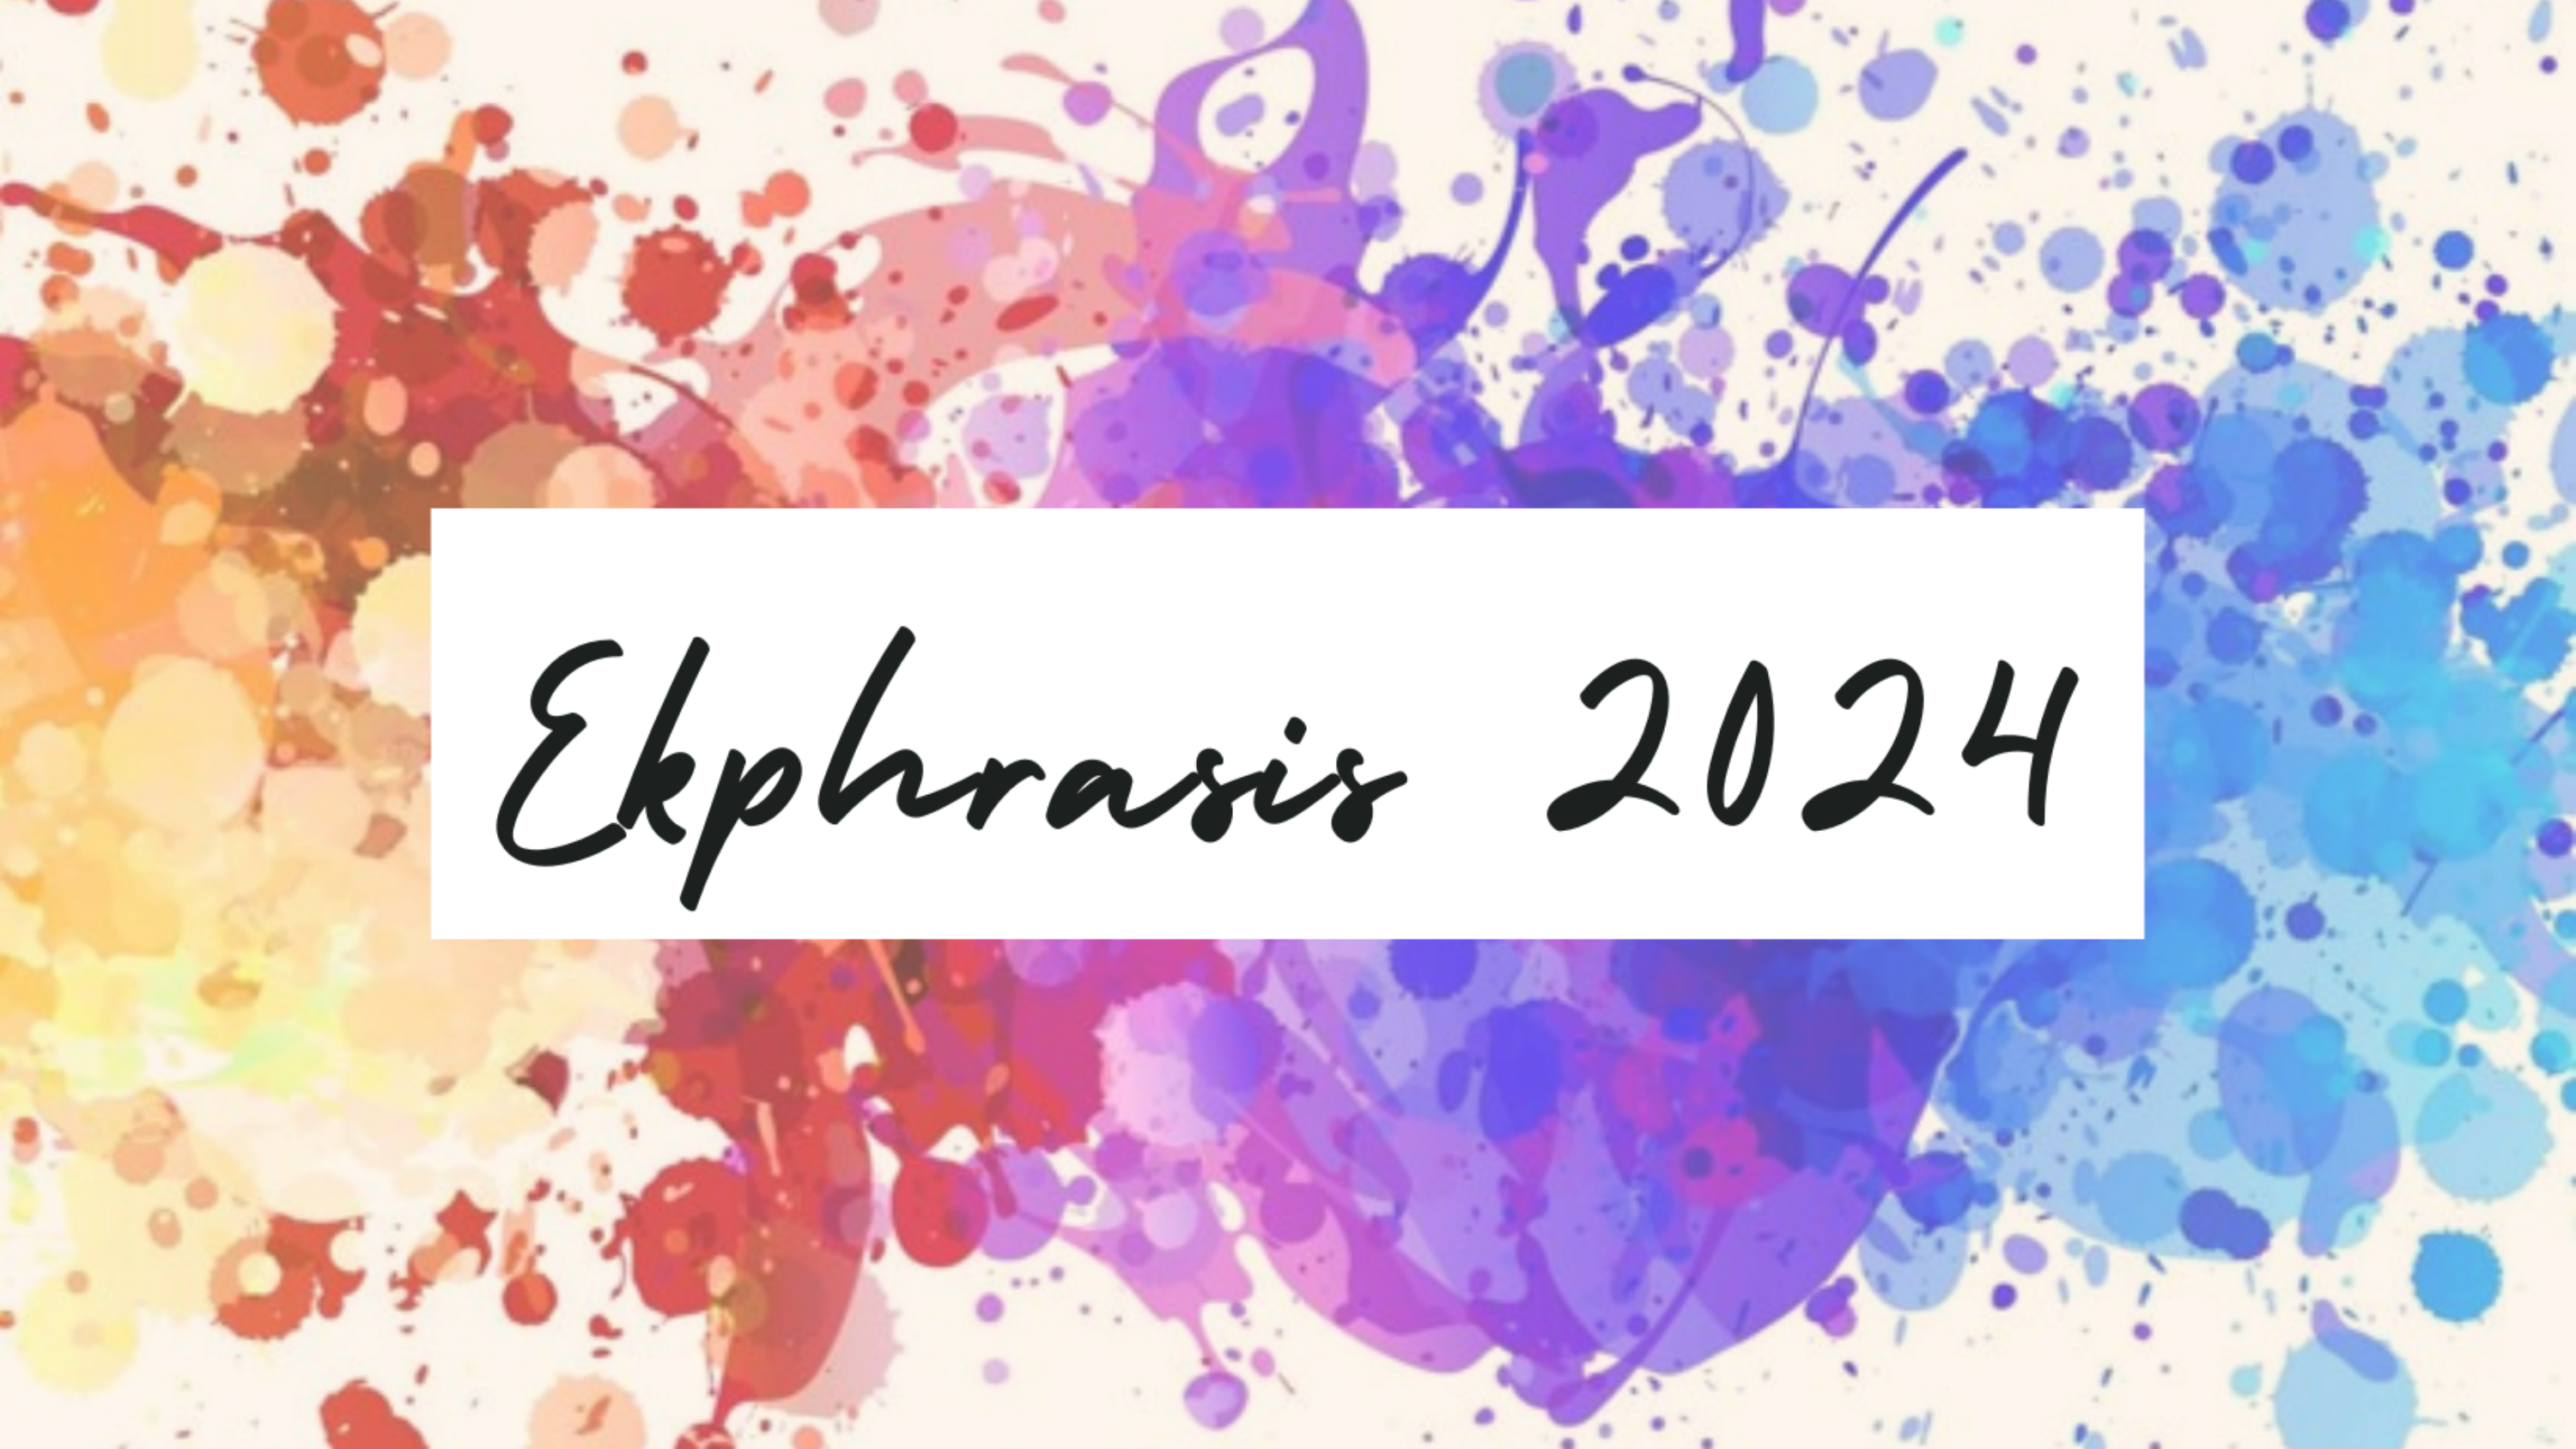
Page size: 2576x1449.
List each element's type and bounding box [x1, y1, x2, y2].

text_box [0, 0, 2576, 1449]
